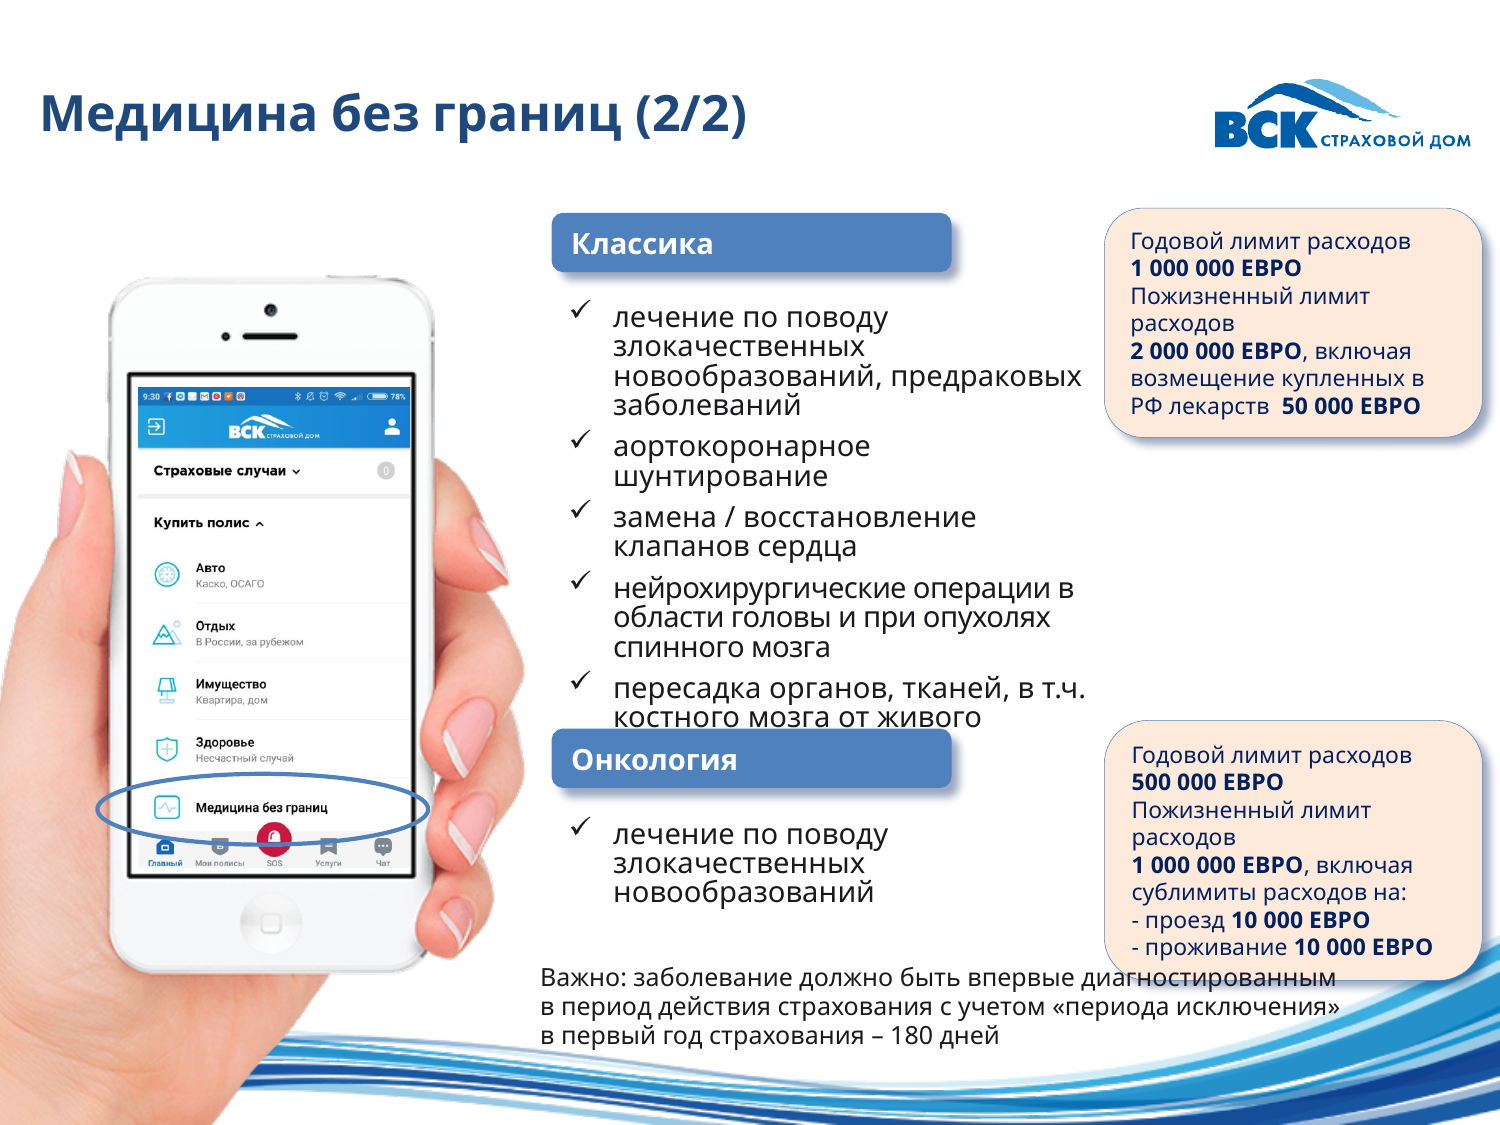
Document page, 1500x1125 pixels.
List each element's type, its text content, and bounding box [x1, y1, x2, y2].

text_box Годовой лимит расходов 1 000 000 ЕВРО Пожизненный лимит расходов 2 000 000 ЕВРО, включая возмещение купленных в РФ лекарств 50 000 ЕВРО [1102, 205, 1485, 440]
text_box Онкология [551, 728, 952, 788]
text_box Важно: заболевание должно быть впервые диагностированным в период действия страхования с учетом «периода исключения» в первый год страхования – 180 дней [530, 955, 1483, 1058]
text_box Медицина без границ (2/2) [24, 25, 1447, 150]
text_box лечение по поводу злокачественных новообразований, предраковых заболеваний аортокоронарное шунтирование замена / восстановление клапанов сердца нейрохирургические операции в области головы и при опухолях спинного мозга пересадка органов, тканей, в т.ч. костного мозга от живого донора [553, 296, 1105, 771]
text_box лечение по поводу злокачественных новообразований [553, 813, 1081, 916]
picture [0, 274, 1500, 1125]
text_box Классика [551, 212, 952, 273]
text_box Годовой лимит расходов 500 000 ЕВРО Пожизненный лимит расходов 1 000 000 ЕВРО, включая сублимиты расходов на: - проезд 10 000 ЕВРО - проживание 10 000 ЕВРО [1102, 718, 1485, 955]
